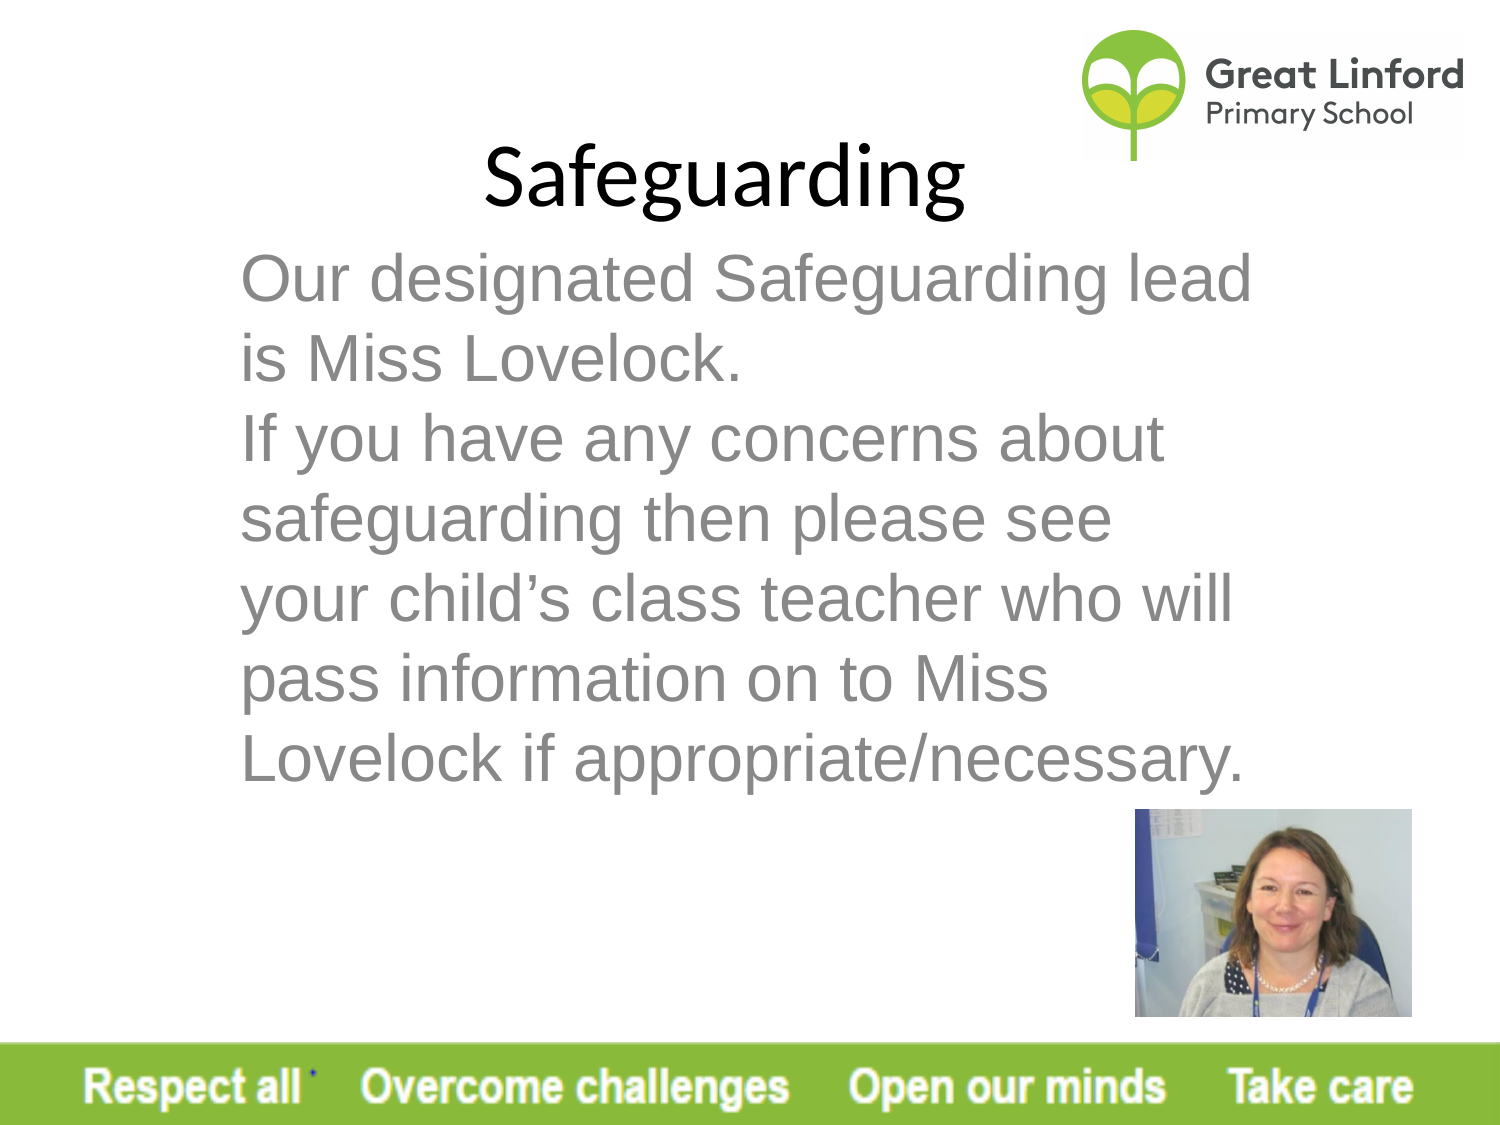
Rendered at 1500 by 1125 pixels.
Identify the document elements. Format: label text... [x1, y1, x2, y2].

picture [1135, 809, 1412, 1017]
picture [1082, 30, 1465, 162]
title Safeguarding [87, 49, 1363, 291]
subtitle Our designated Safeguarding lead is Miss Lovelock. If you have any concerns about safeguarding then please see your child’s class teacher who will pass information on to Miss Lovelock if appropriate/necessary. [225, 219, 1275, 554]
picture [0, 1042, 1500, 1125]
